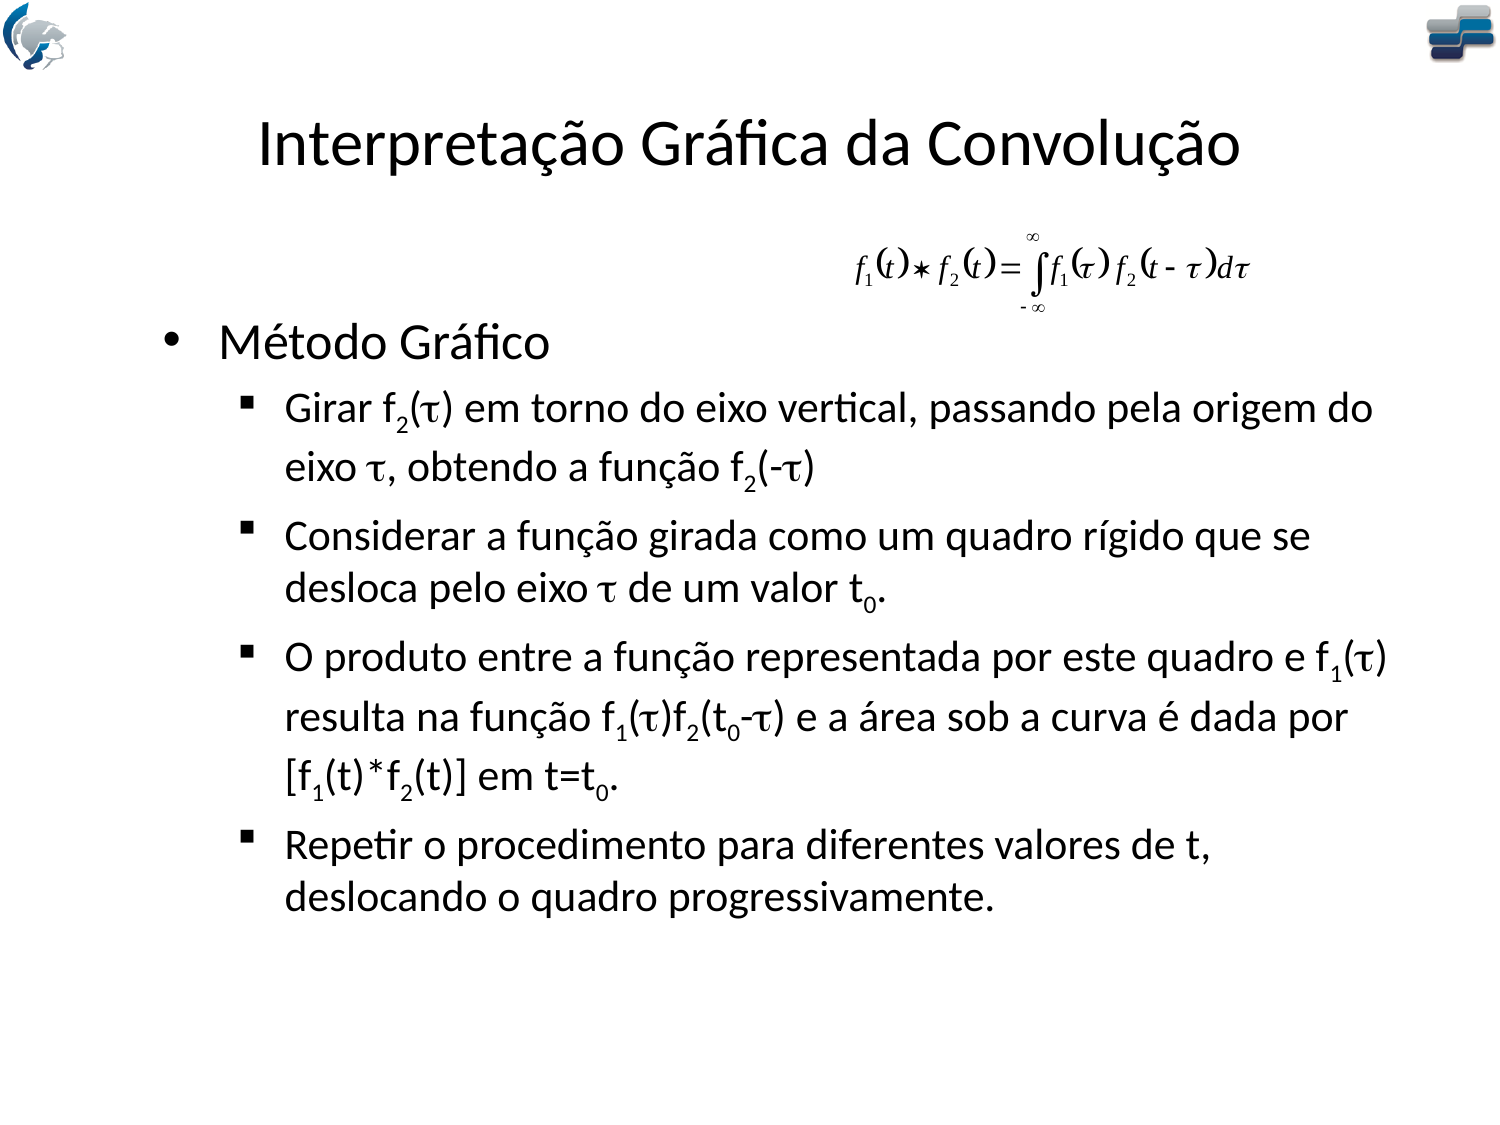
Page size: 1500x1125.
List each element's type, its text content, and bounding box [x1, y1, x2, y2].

title Interpretação Gráfica da Convolução [75, 45, 1425, 233]
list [844, 219, 1271, 320]
picture [0, 2, 77, 72]
picture [1423, 3, 1500, 67]
list Método Gráfico Girar f2(t) em torno do eixo vertical, passando pela origem do eixo t, obtendo a função f2(-t) Considerar a função girada como um quadro rígido que se desloca pelo eixo t de um valor t0. O produto entre a função representada por este quadro e f1(t) resulta na função f1(t)f2(t0-t) e a área sob a curva é dada por [f1(t)*f2(t)] em t=t0. Repetir o procedimento para diferentes valores de t, deslocando o quadro progressivamente. [147, 299, 1425, 975]
